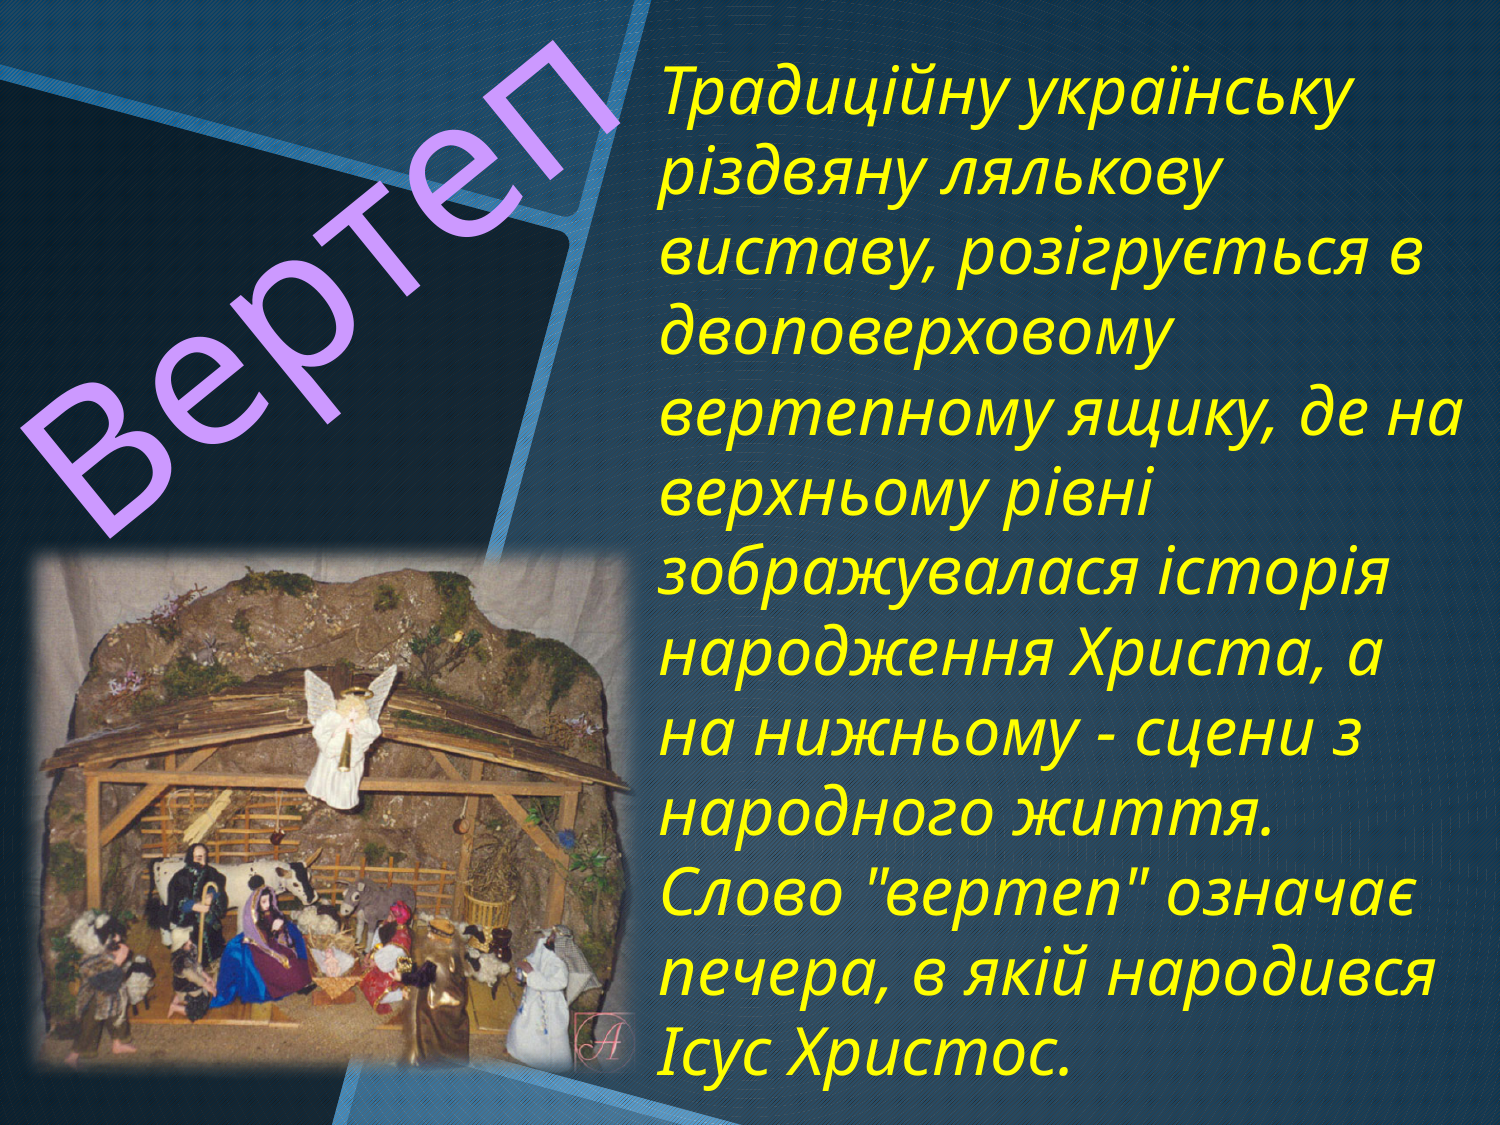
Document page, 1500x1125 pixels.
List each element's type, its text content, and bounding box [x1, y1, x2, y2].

picture [17, 538, 645, 1082]
list Традиційну українську різдвяну лялькову виставу, розігрується в двоповерховому вертепному ящику, де на верхньому рівні зображувалася історія народження Христа, а на нижньому - сцени з народного життя. Слово "вертеп" означає печера, в якій народився Ісус Христос. [643, 0, 1483, 1125]
title Вертеп [0, 0, 643, 636]
